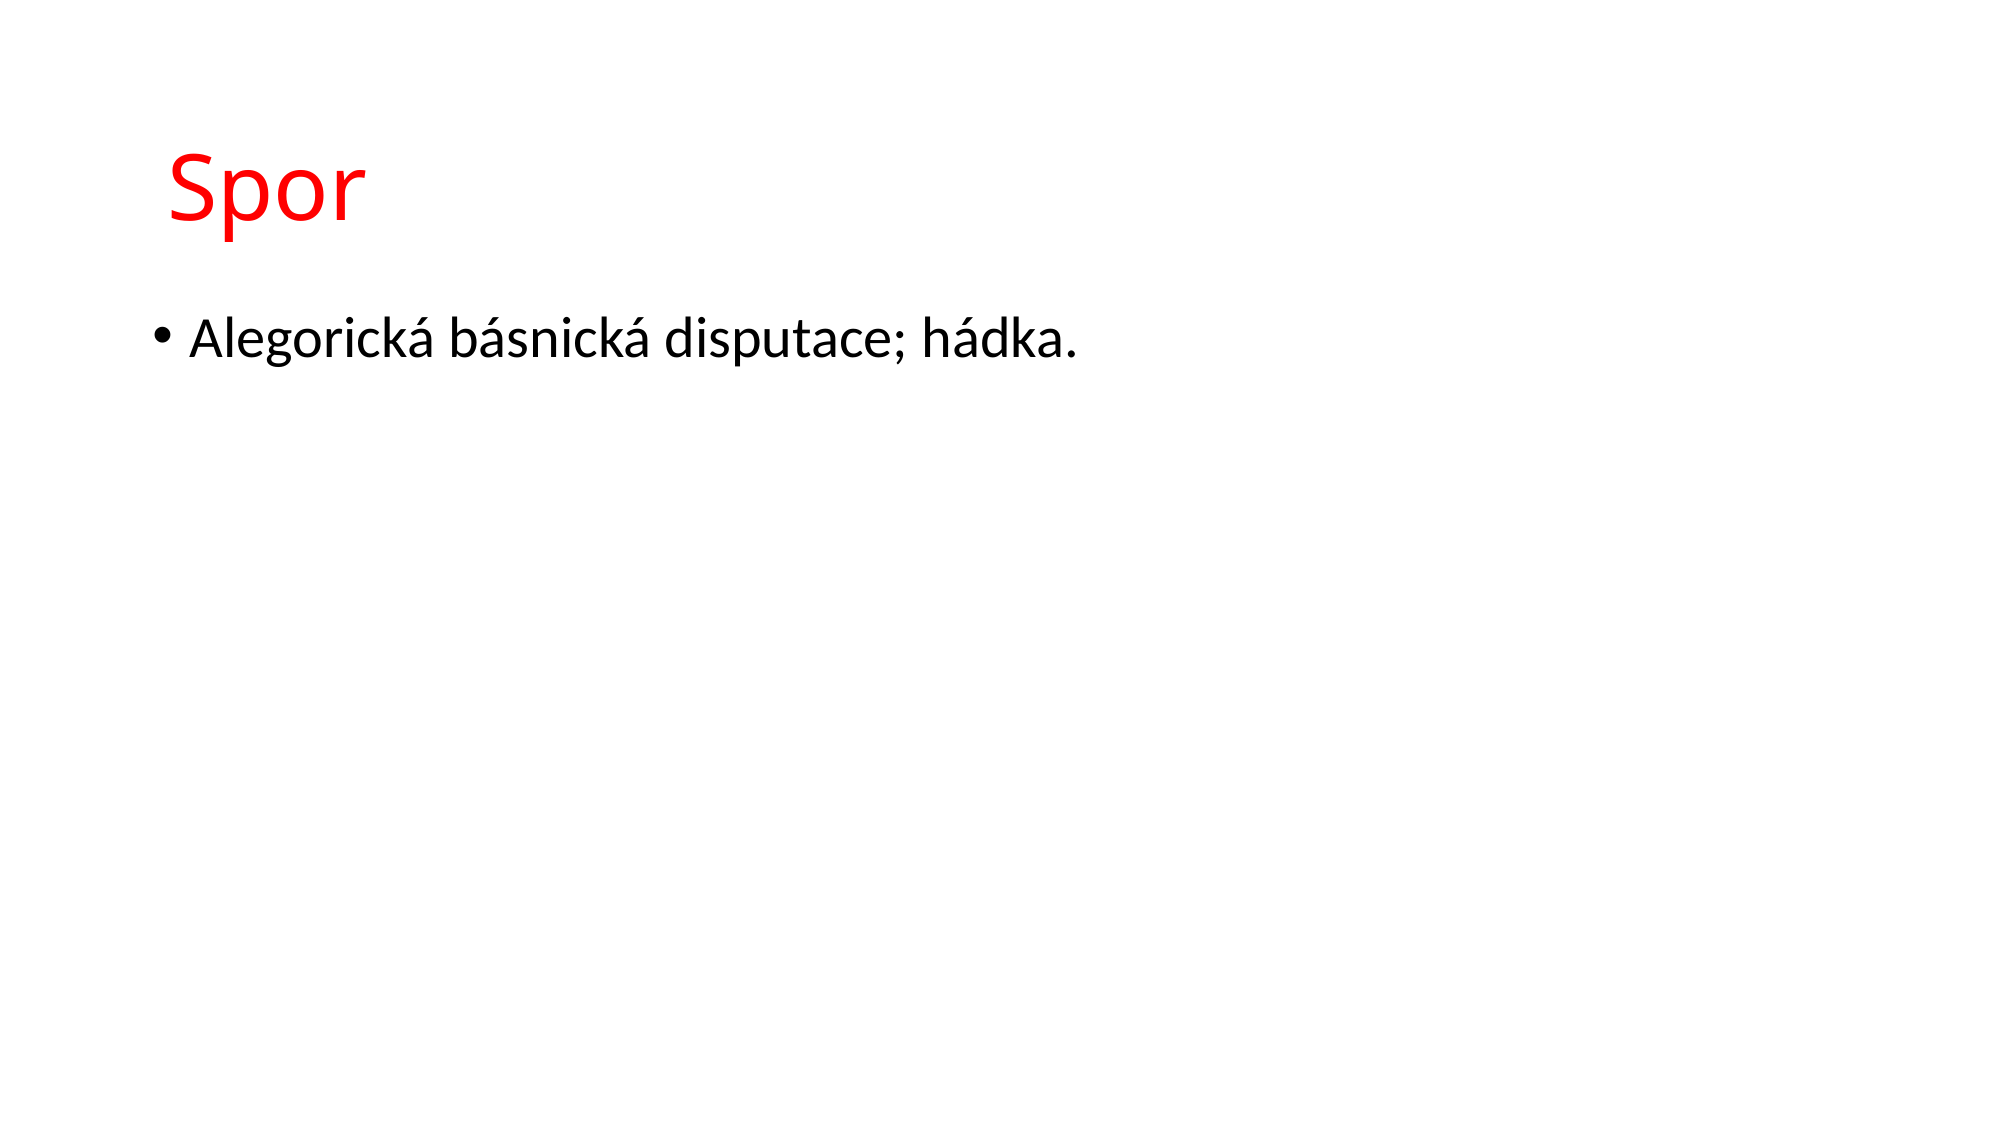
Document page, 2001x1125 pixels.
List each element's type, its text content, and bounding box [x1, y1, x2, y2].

list Alegorická básnická disputace; hádka. [137, 299, 1863, 1014]
title Spor [152, 82, 1878, 300]
